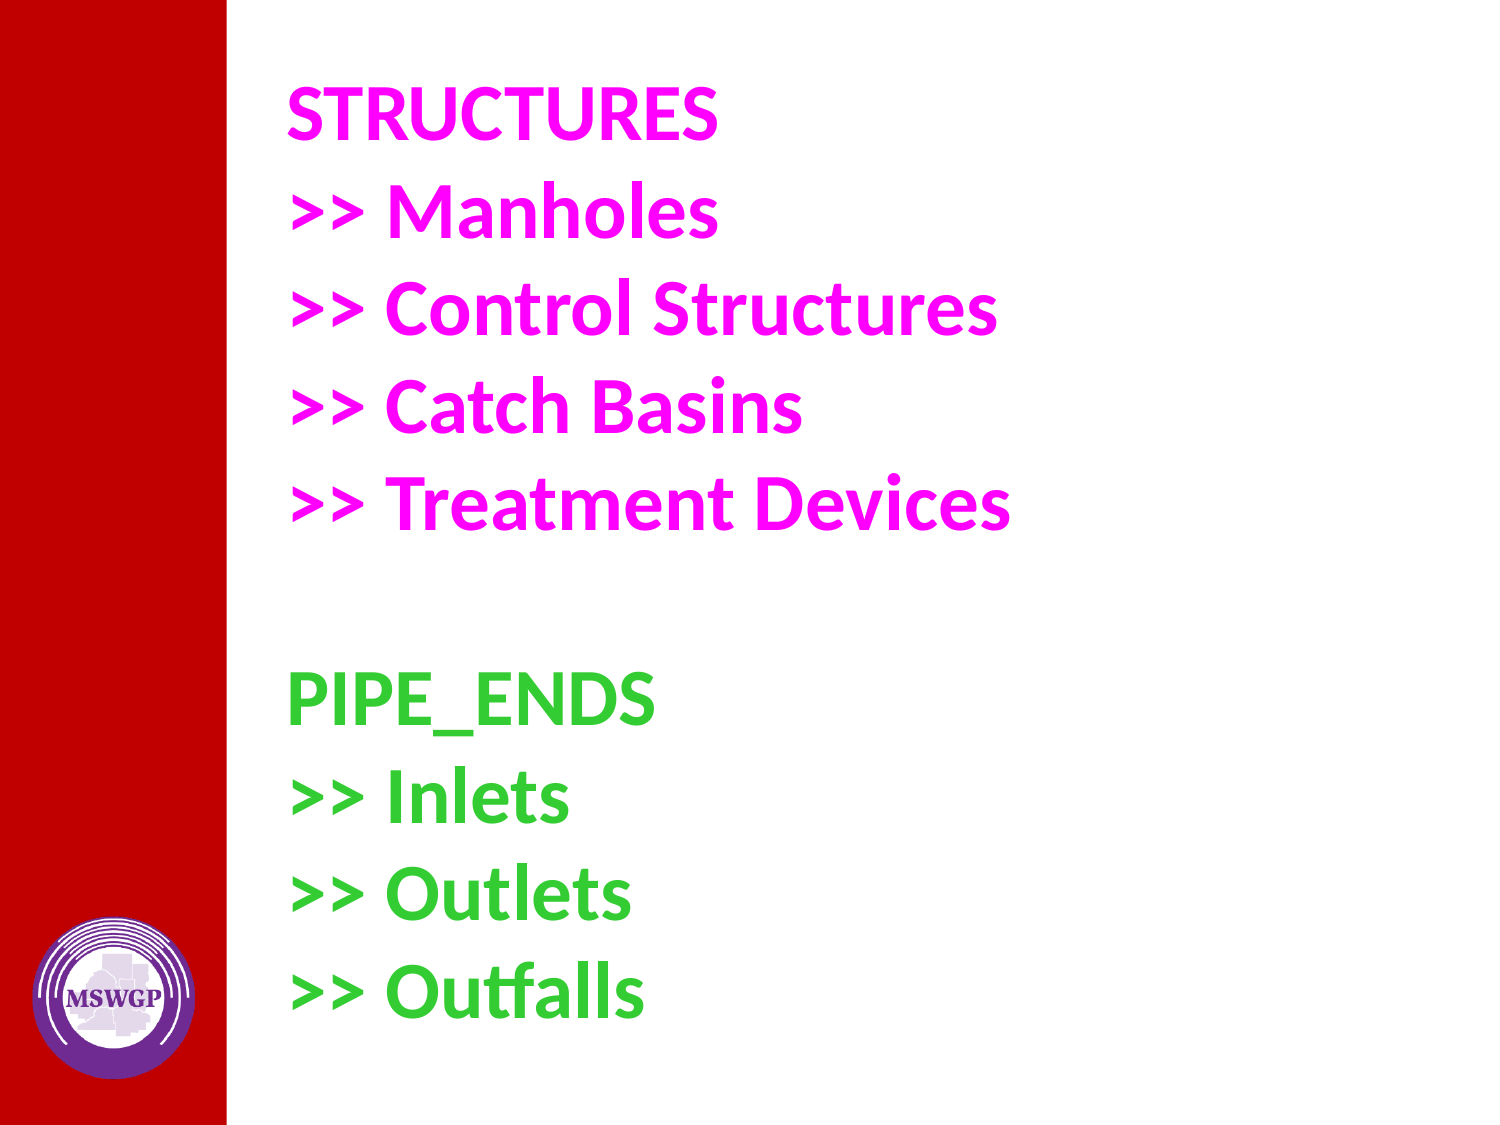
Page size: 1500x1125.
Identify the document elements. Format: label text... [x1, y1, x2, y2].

text_box [0, 0, 229, 1125]
picture [17, 903, 205, 1088]
text_box STRUCTURES >> Manholes >> Control Structures >> Catch Basins >> Treatment Devices PIPE_ENDS >> Inlets >> Outlets >> Outfalls [271, 52, 1462, 1042]
